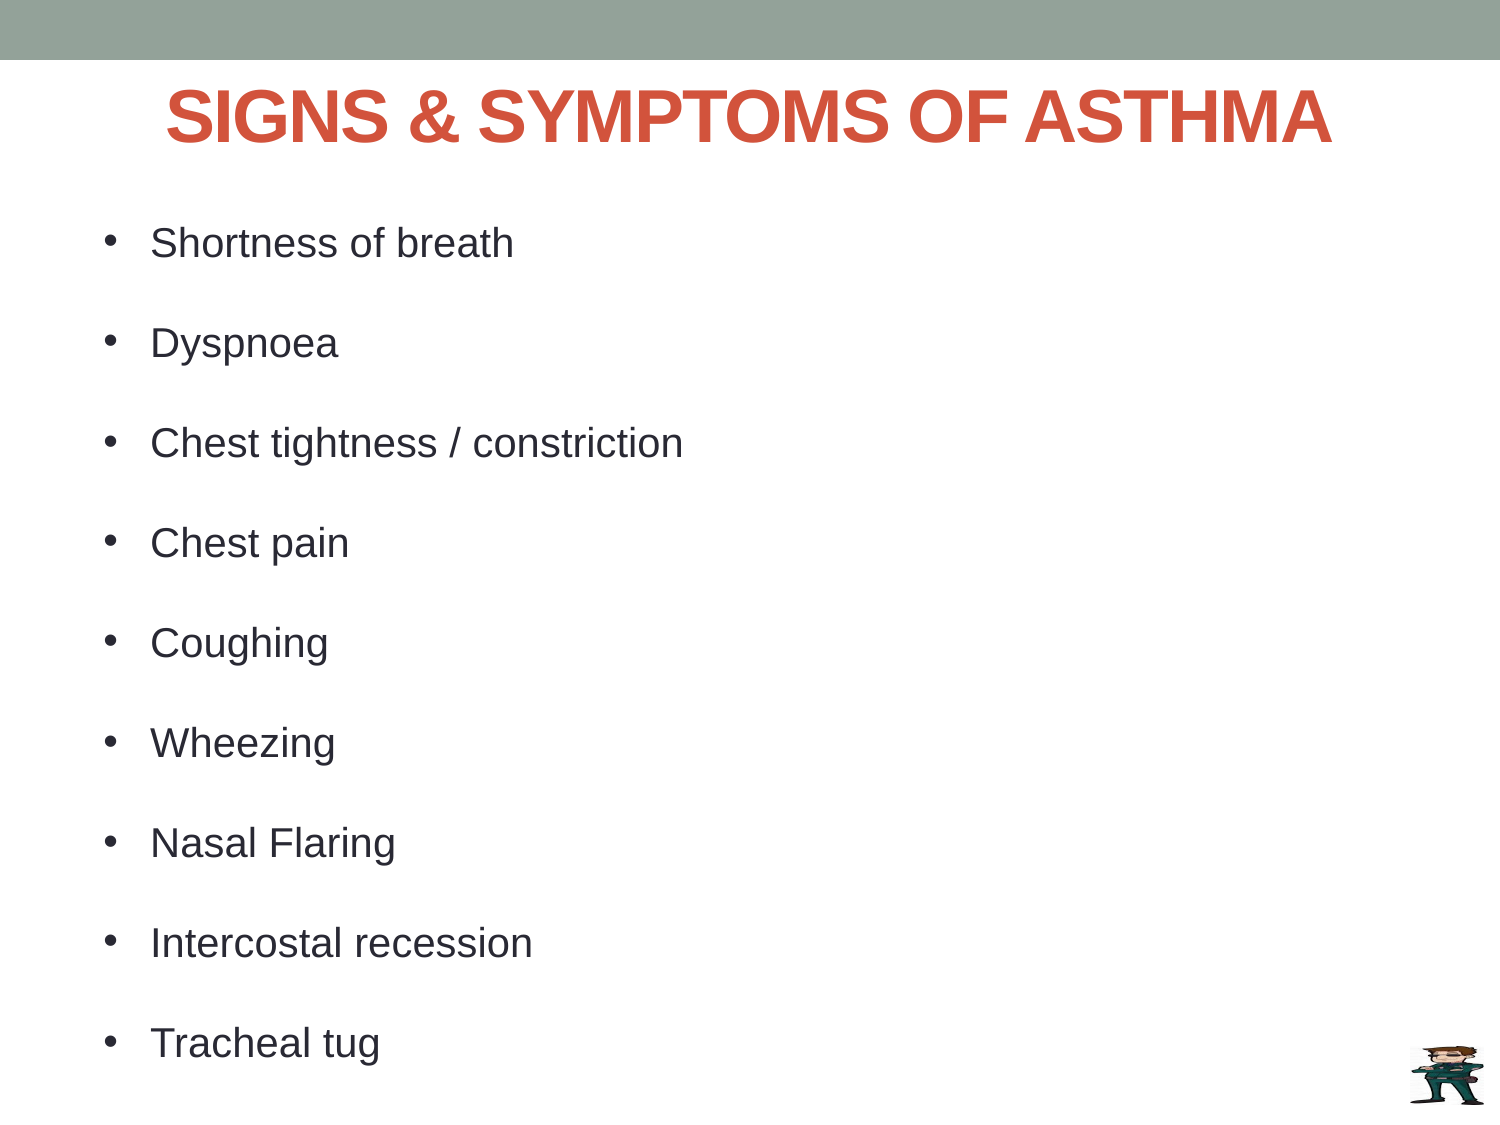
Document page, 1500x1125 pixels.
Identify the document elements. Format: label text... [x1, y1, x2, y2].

picture [1409, 1046, 1485, 1106]
title SIGNS & SYMPTOMS OF ASTHMA [0, 30, 1500, 194]
text_box Shortness of breath Dyspnoea Chest tightness / constriction Chest pain Coughing Wheezing Nasal Flaring Intercostal recession Tracheal tug [88, 208, 715, 1074]
